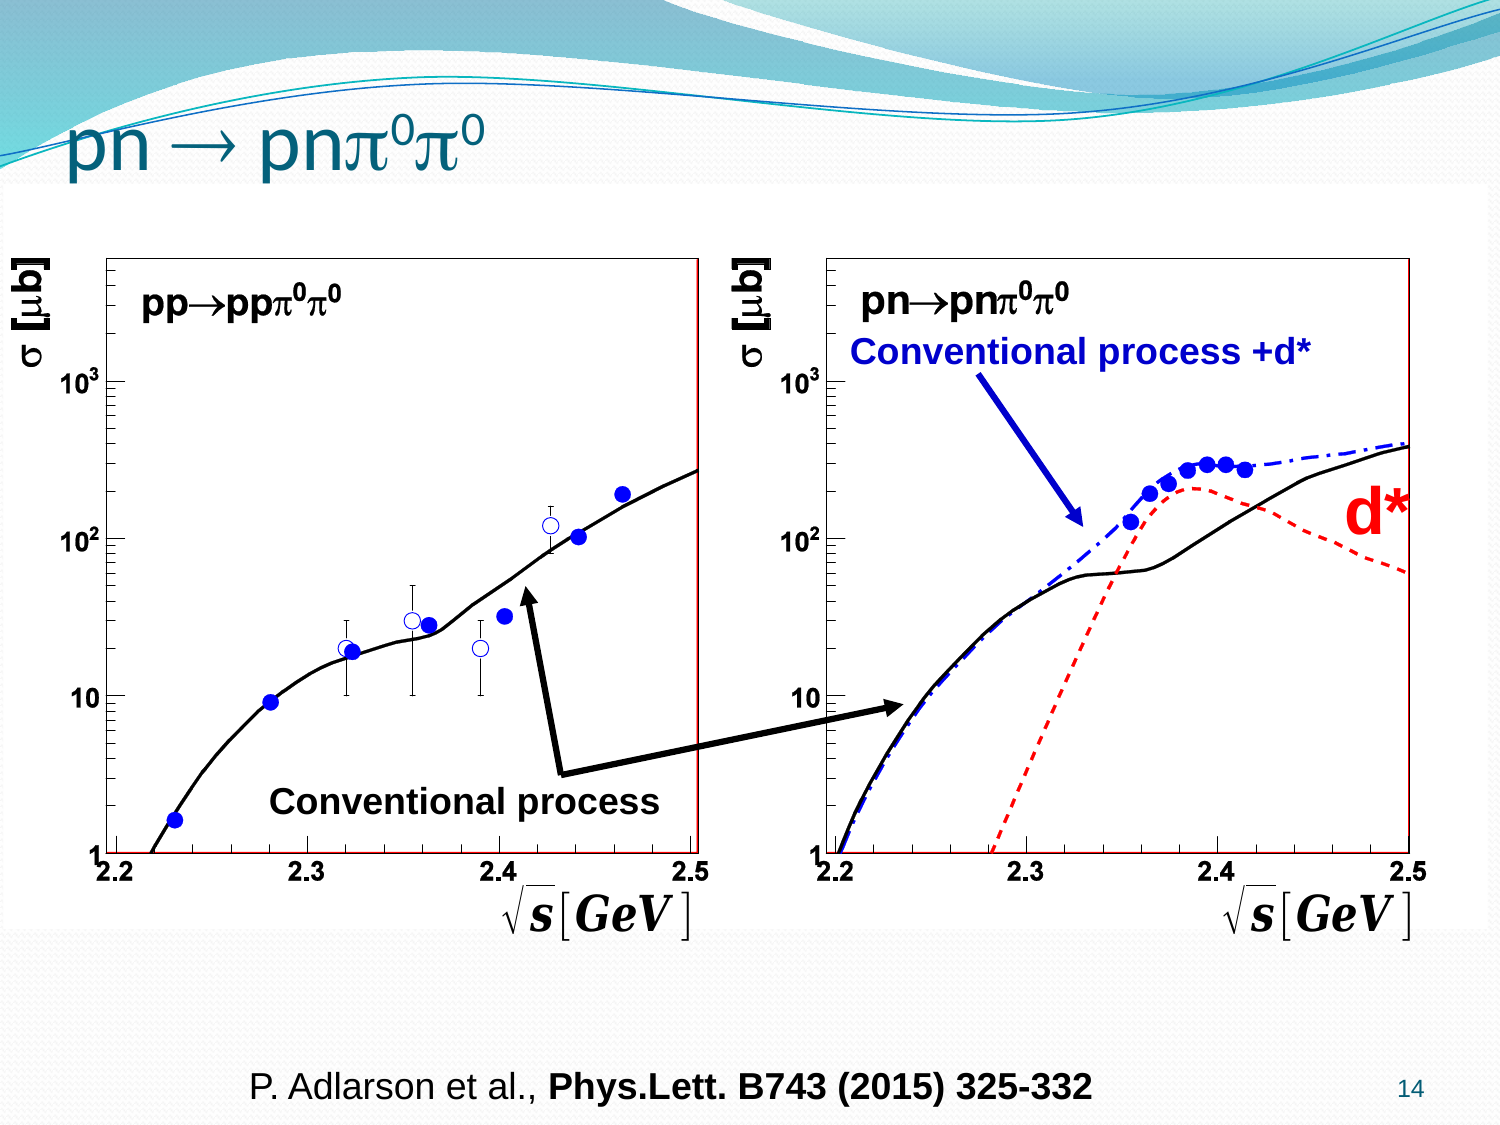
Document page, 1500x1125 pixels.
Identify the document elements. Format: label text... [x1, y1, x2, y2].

slide_number 14 [1299, 1042, 1425, 1103]
picture [714, 184, 1488, 929]
title pn  pn00 [64, 0, 1415, 183]
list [3, 184, 714, 929]
table_cell P. Adlarson et. al Phys.Rev. C86 (2012) 032201 [708, 186, 714, 929]
text_box P. Adlarson et al., Phys.Lett. B743 (2015) 325-332 [234, 1054, 1119, 1115]
